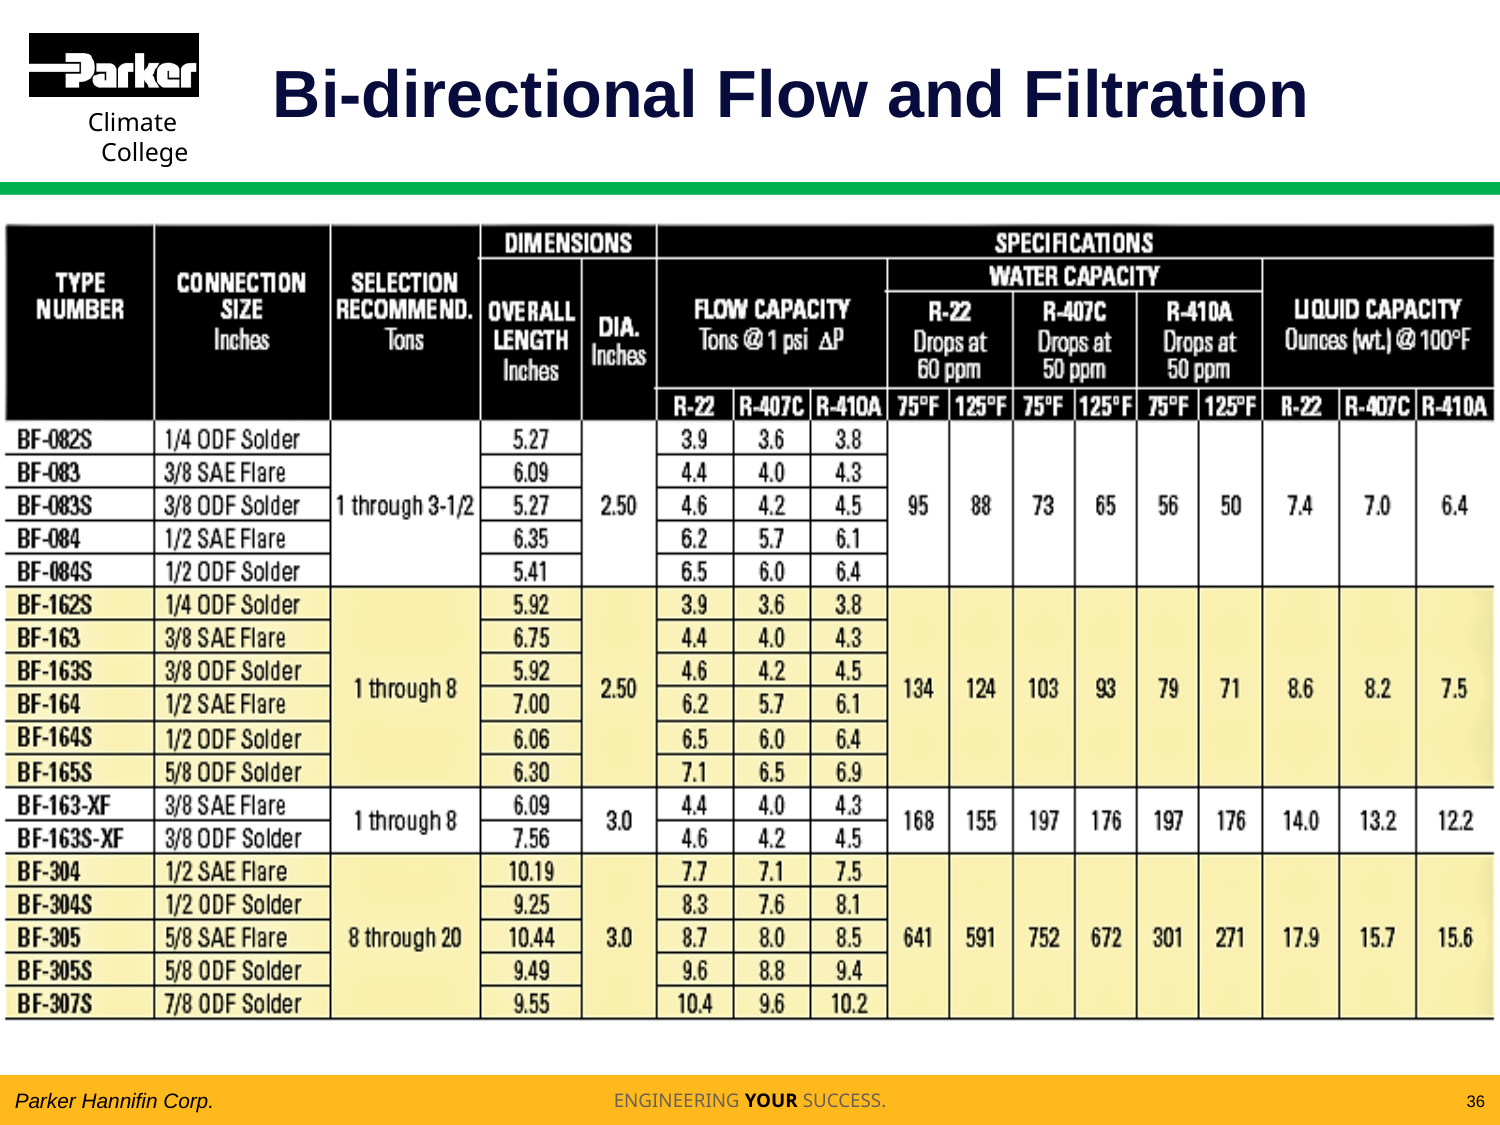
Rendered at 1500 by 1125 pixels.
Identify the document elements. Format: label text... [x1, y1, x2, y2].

title Bi-directional Flow and Filtration [257, 11, 1413, 171]
picture [29, 33, 199, 97]
slide_number 36 [1314, 1076, 1500, 1125]
picture [0, 218, 1500, 1028]
